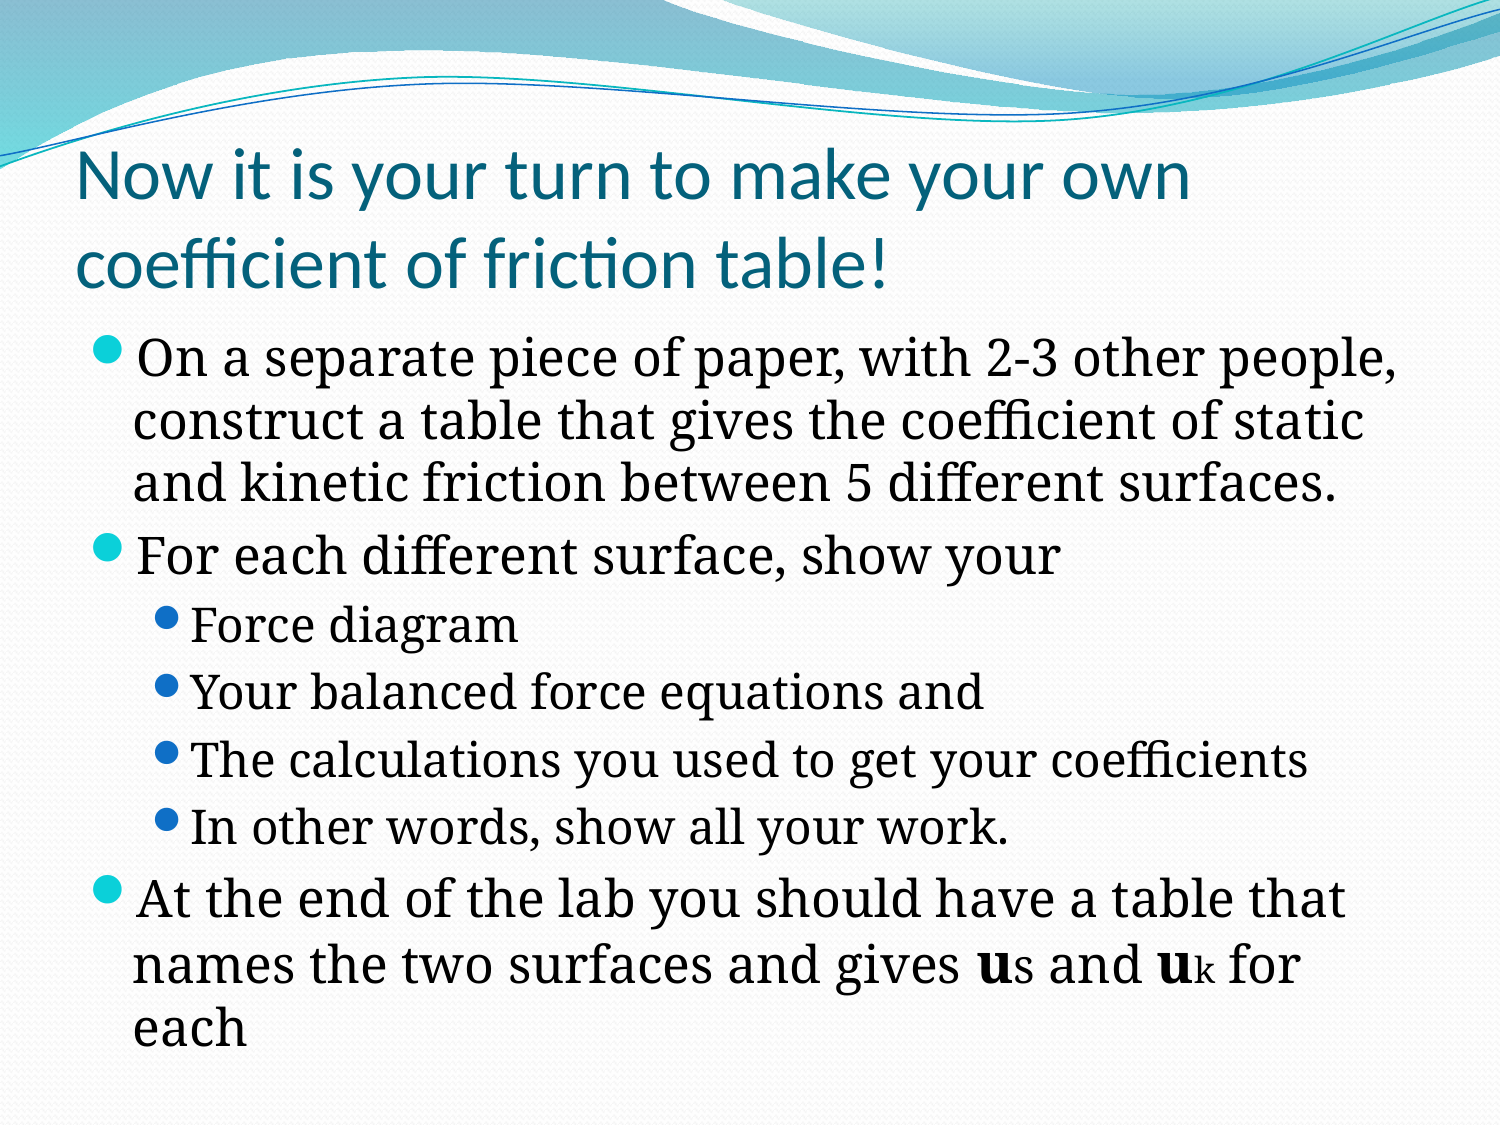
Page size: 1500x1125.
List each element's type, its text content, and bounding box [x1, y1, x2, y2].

title Now it is your turn to make your own coefficient of friction table! [75, 115, 1425, 303]
list On a separate piece of paper, with 2-3 other people, construct a table that gives the coefficient of static and kinetic friction between 5 different surfaces. For each different surface, show your Force diagram Your balanced force equations and The calculations you used to get your coefficients In other words, show all your work. At the end of the lab you should have a table that names the two surfaces and gives us and uk for each [75, 317, 1425, 1100]
